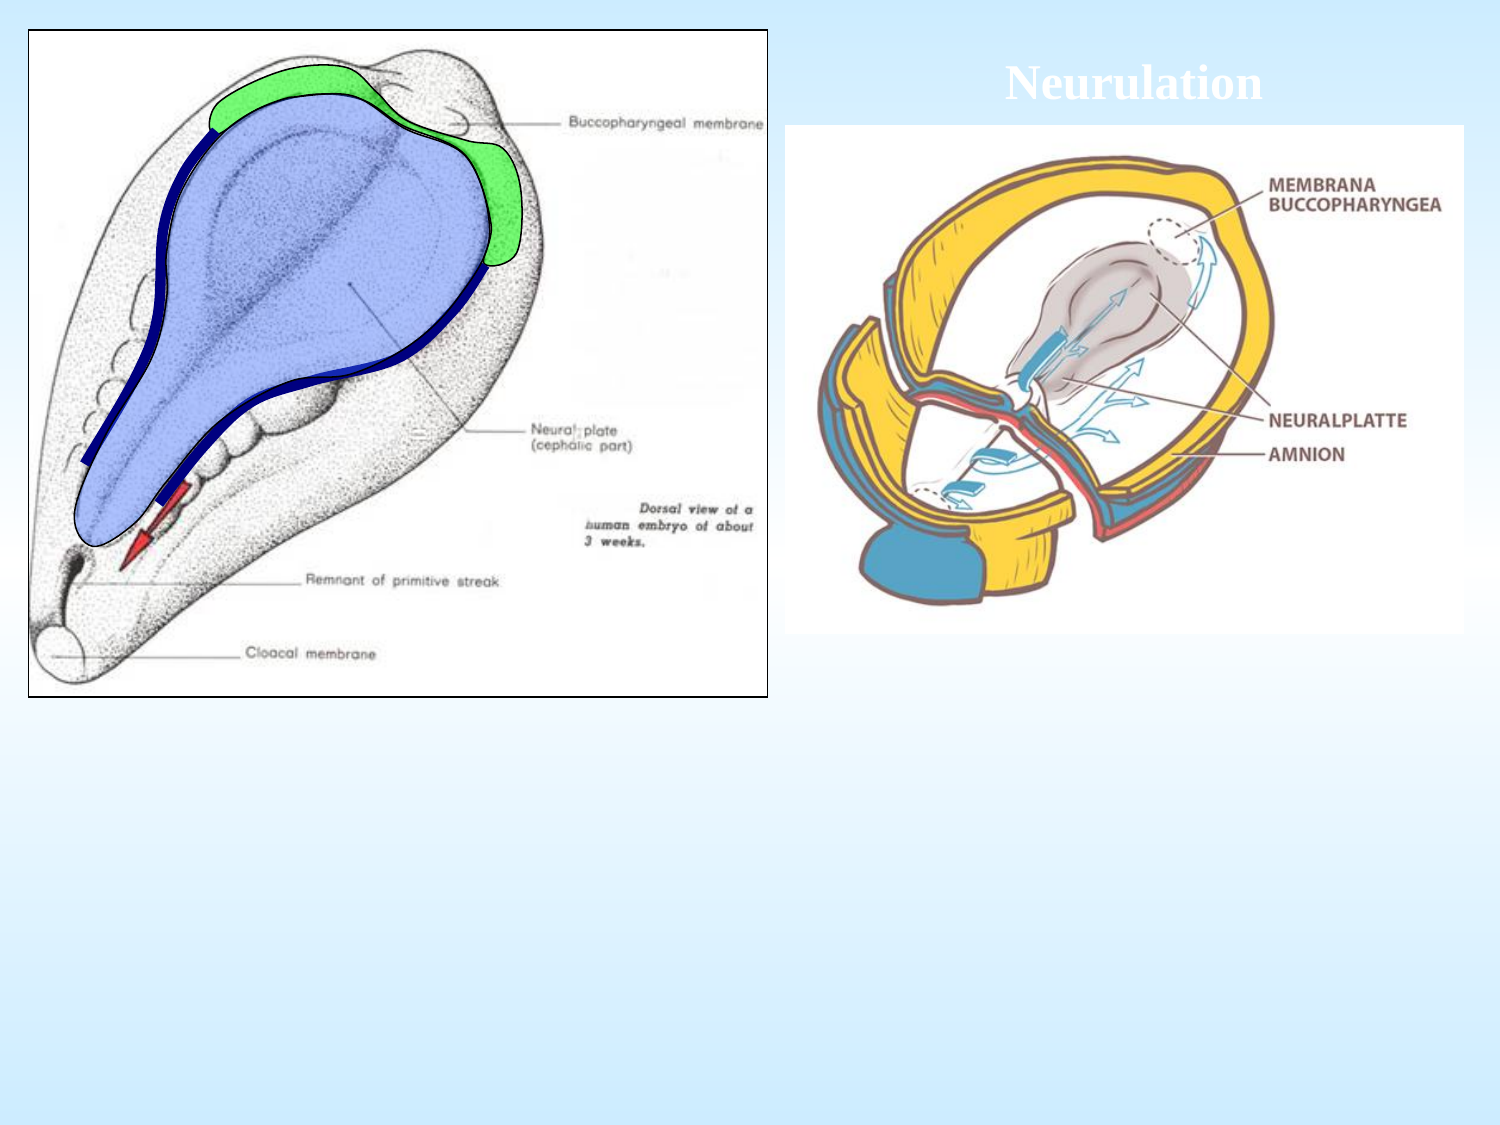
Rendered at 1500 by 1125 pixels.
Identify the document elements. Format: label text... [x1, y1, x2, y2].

text_box Neurulation [939, 42, 1329, 118]
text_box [84, 130, 486, 504]
picture [29, 30, 767, 697]
picture [785, 125, 1464, 634]
